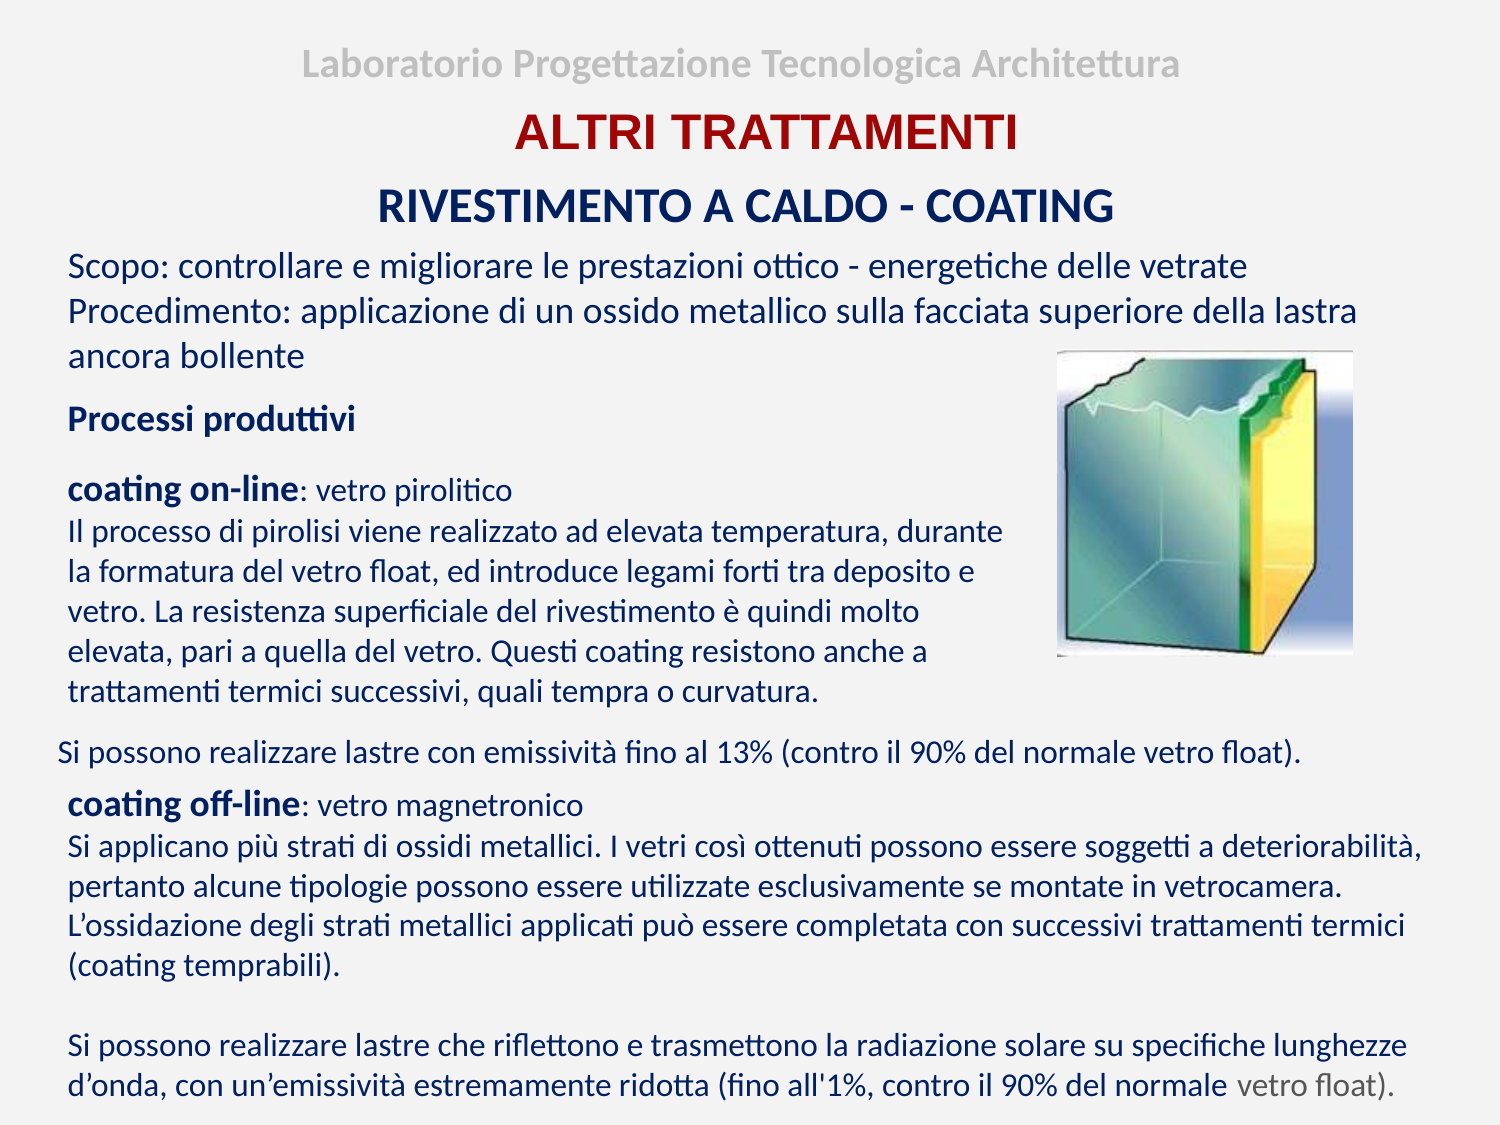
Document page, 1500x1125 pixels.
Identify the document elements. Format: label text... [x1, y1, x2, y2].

text_box ALTRI TRATTAMENTI [193, 114, 1340, 168]
text_box coating off-line: vetro magnetronico Si applicano più strati di ossidi metallici. I vetri così ottenuti possono essere soggetti a deteriorabilità, pertanto alcune tipologie possono essere utilizzate esclusivamente se montate in vetrocamera. L’ossidazione degli strati metallici applicati può essere completata con successivi trattamenti termici (coating temprabili). Si possono realizzare lastre che riflettono e trasmettono la radiazione solare su specifiche lunghezze d’onda, con un’emissività estremamente ridotta (fino all'1%, contro il 90% del normale vetro float). [53, 731, 1480, 1111]
text_box Si possono realizzare lastre con emissività fino al 13% (contro il 90% del normale vetro float). [42, 722, 1422, 777]
text_box Scopo: controllare e migliorare le prestazioni ottico - energetiche delle vetrate Procedimento: applicazione di un ossido metallico sulla facciata superiore della lastra ancora bollente [53, 233, 1412, 383]
picture [1056, 349, 1353, 658]
text_box Processi produttivi coating on-line: vetro pirolitico Il processo di pirolisi viene realizzato ad elevata temperatura, durante la formatura del vetro float, ed introduce legami forti tra deposito e vetro. La resistenza superficiale del rivestimento è quindi molto elevata, pari a quella del vetro. Questi coating resistono anche a trattamenti termici successivi, quali tempra o curvatura. [53, 386, 1046, 716]
text_box Laboratorio Progettazione Tecnologica Architettura [97, 7, 1403, 114]
text_box Rivestimento a caldo - COATING [10, 164, 1482, 240]
